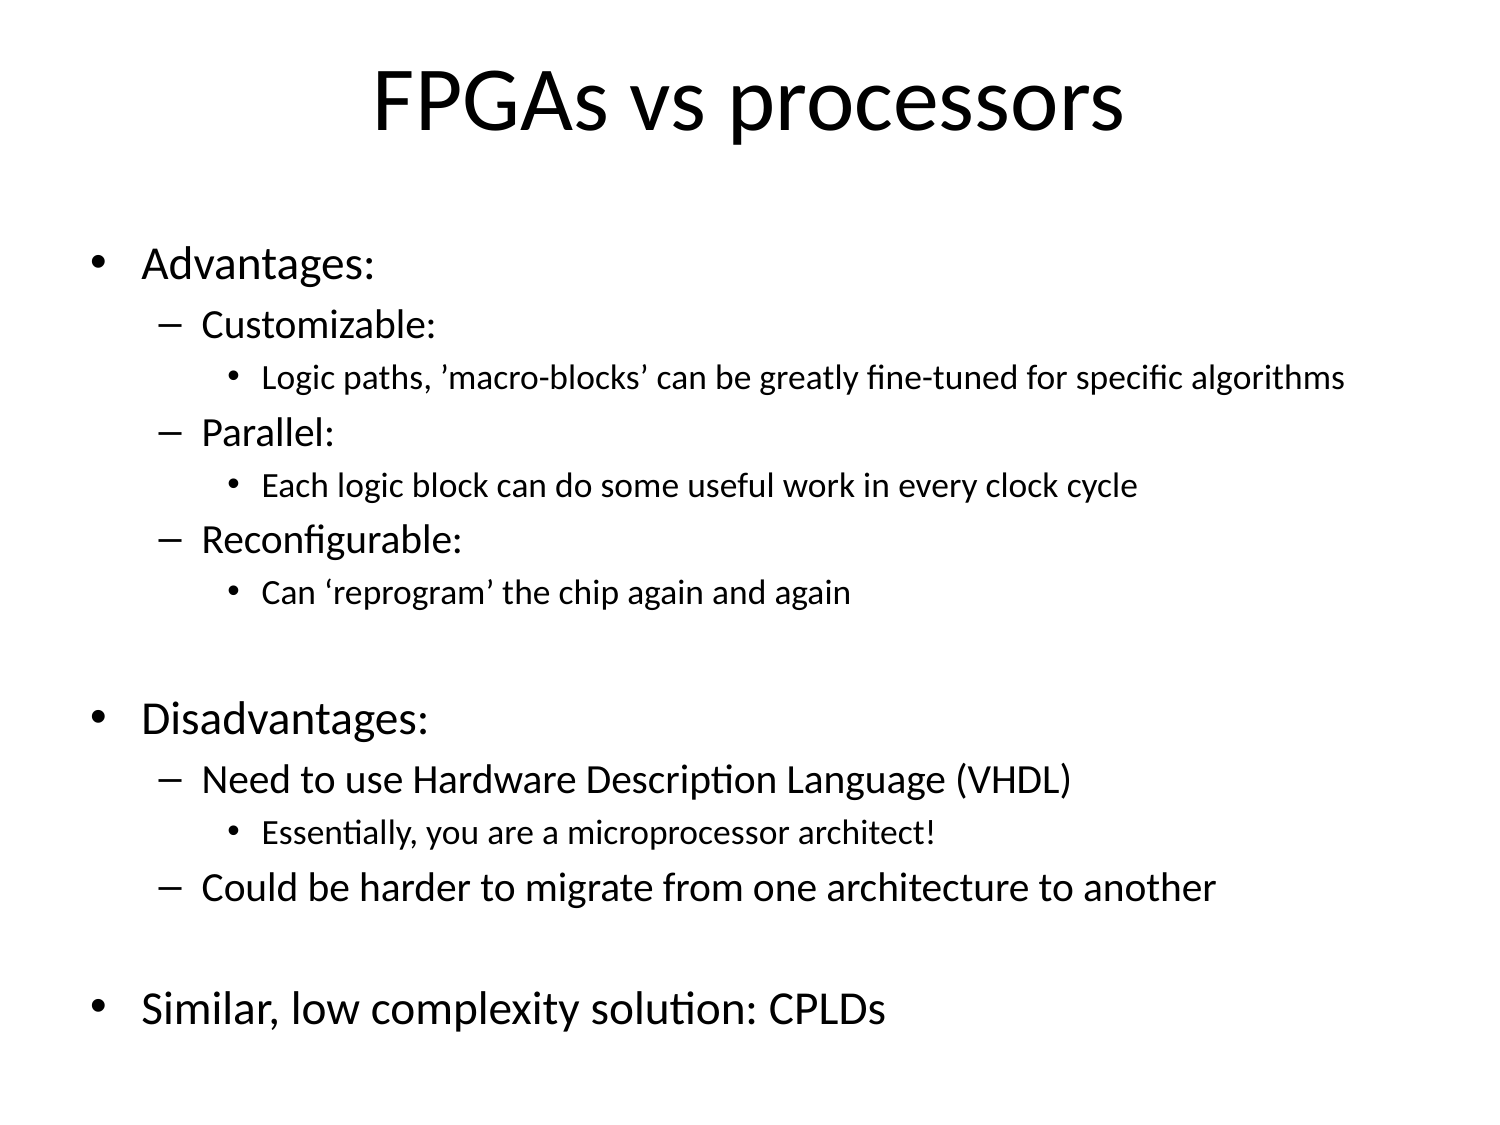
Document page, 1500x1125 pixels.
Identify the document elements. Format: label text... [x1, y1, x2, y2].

title FPGAs vs processors [75, 0, 1425, 188]
list Advantages: Customizable: Logic paths, ’macro-blocks’ can be greatly fine-tuned for specific algorithms Parallel: Each logic block can do some useful work in every clock cycle Reconfigurable: Can ‘reprogram’ the chip again and again Disadvantages: Need to use Hardware Description Language (VHDL) Essentially, you are a microprocessor architect! Could be harder to migrate from one architecture to another Similar, low complexity solution: CPLDs [75, 224, 1425, 1050]
